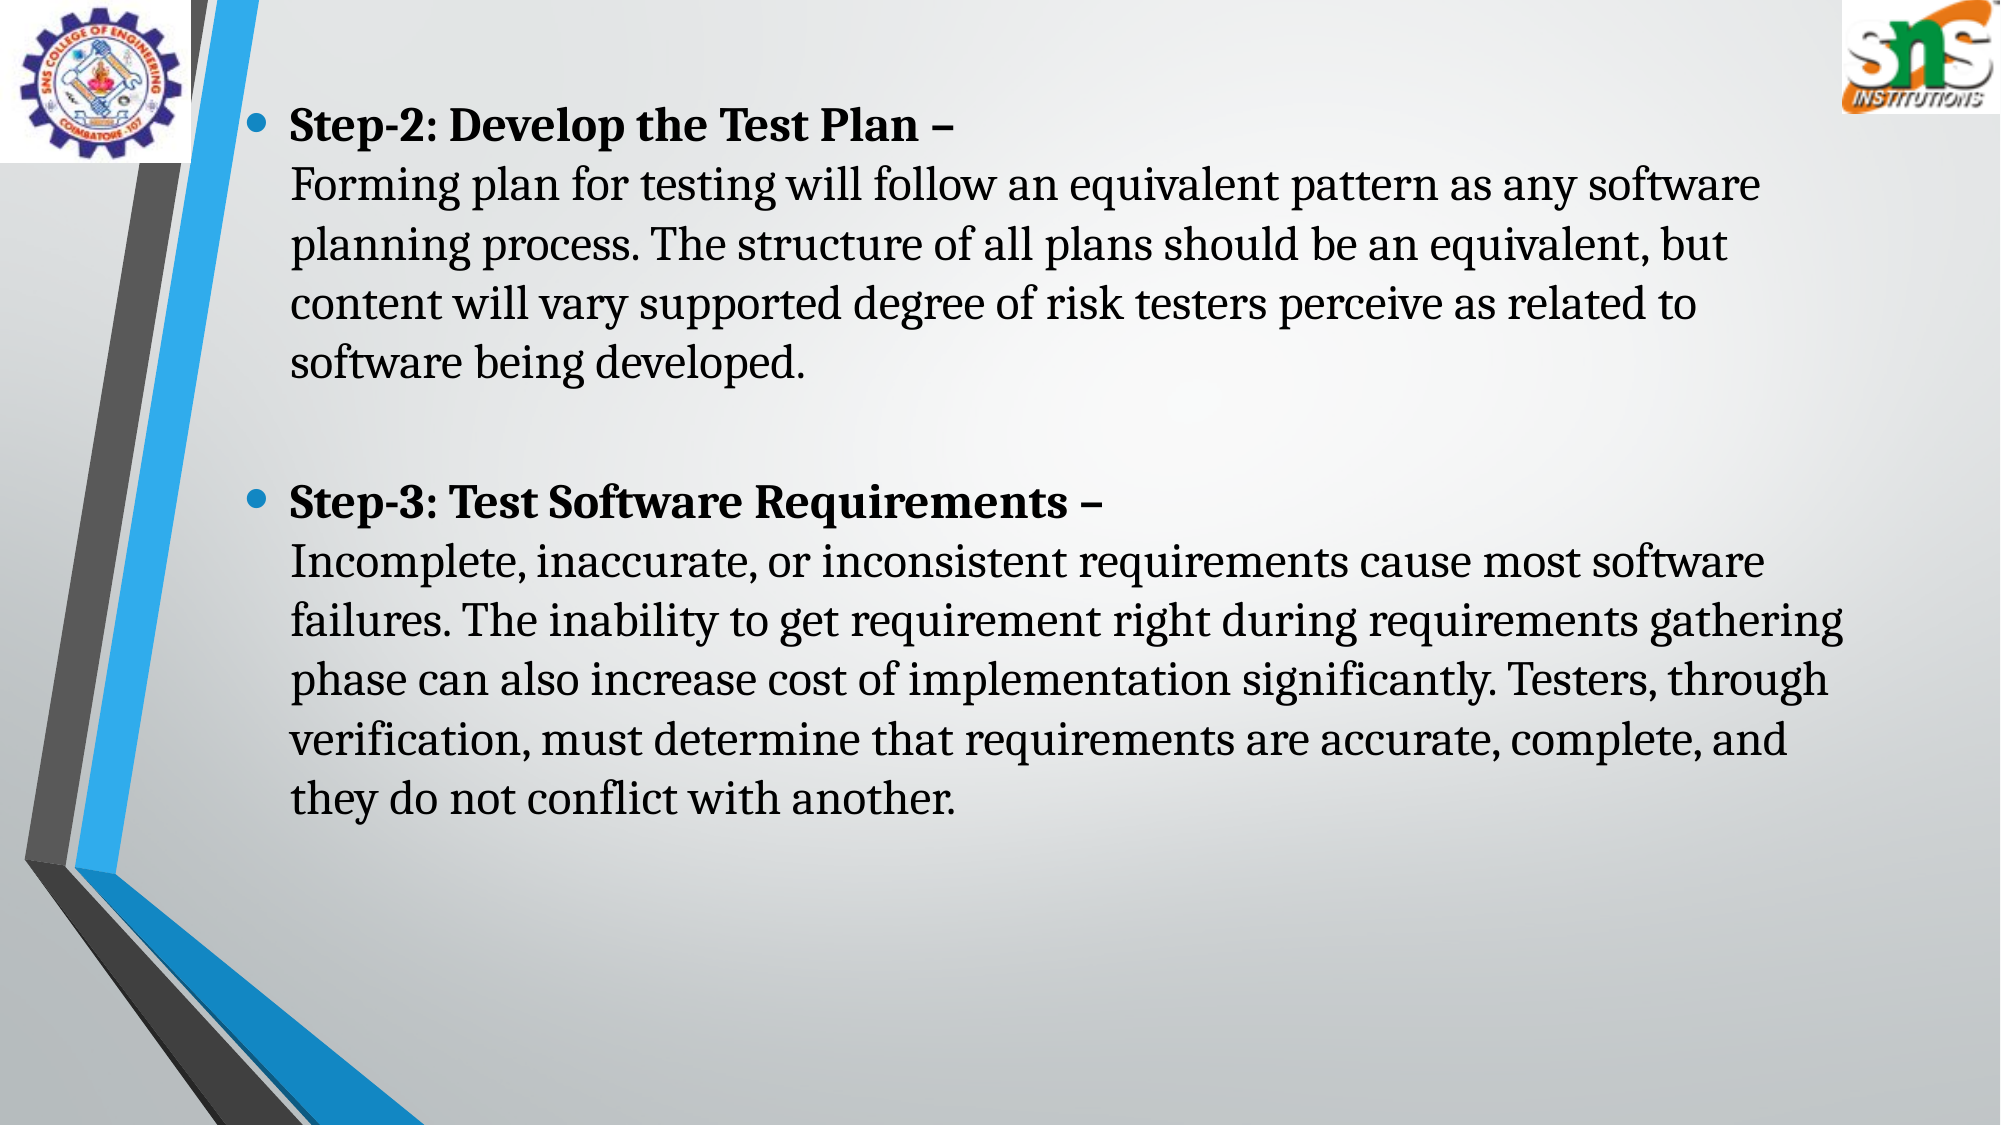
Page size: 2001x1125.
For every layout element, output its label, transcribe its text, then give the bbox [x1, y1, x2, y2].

list Step-2: Develop the Test Plan – Forming plan for testing will follow an equivalent pattern as any software planning process. The structure of all plans should be an equivalent, but content will vary supported degree of risk testers perceive as related to software being developed. Step-3: Test Software Requirements – Incomplete, inaccurate, or inconsistent requirements cause most software failures. The inability to get requirement right during requirements gathering phase can also increase cost of implementation significantly. Testers, through verification, must determine that requirements are accurate, complete, and they do not conflict with another. [229, 81, 1887, 965]
picture [1842, 0, 2000, 114]
picture [0, 0, 191, 163]
